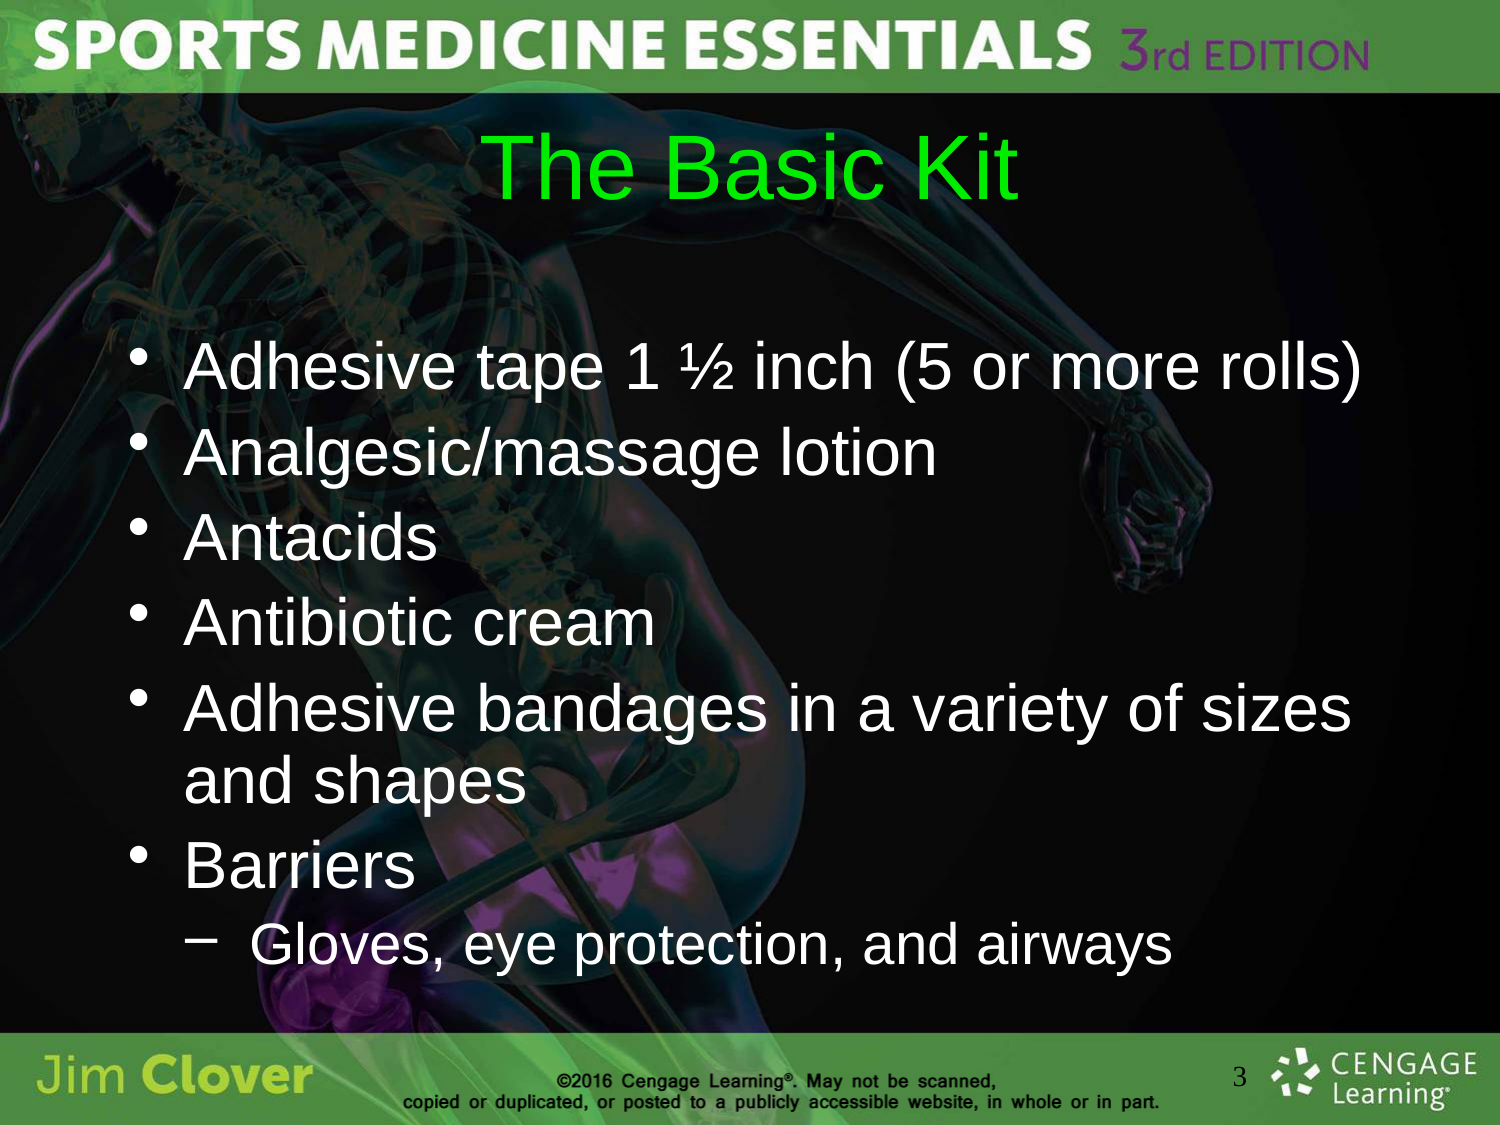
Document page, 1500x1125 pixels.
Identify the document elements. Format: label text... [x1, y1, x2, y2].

title The Basic Kit [112, 107, 1388, 258]
picture [0, 0, 1500, 1125]
slide_number 3 [950, 1050, 1263, 1125]
list Adhesive tape 1 ½ inch (5 or more rolls) Analgesic/massage lotion Antacids Antibiotic cream Adhesive bandages in a variety of sizes and shapes Barriers Gloves, eye protection, and airways [112, 324, 1388, 1038]
